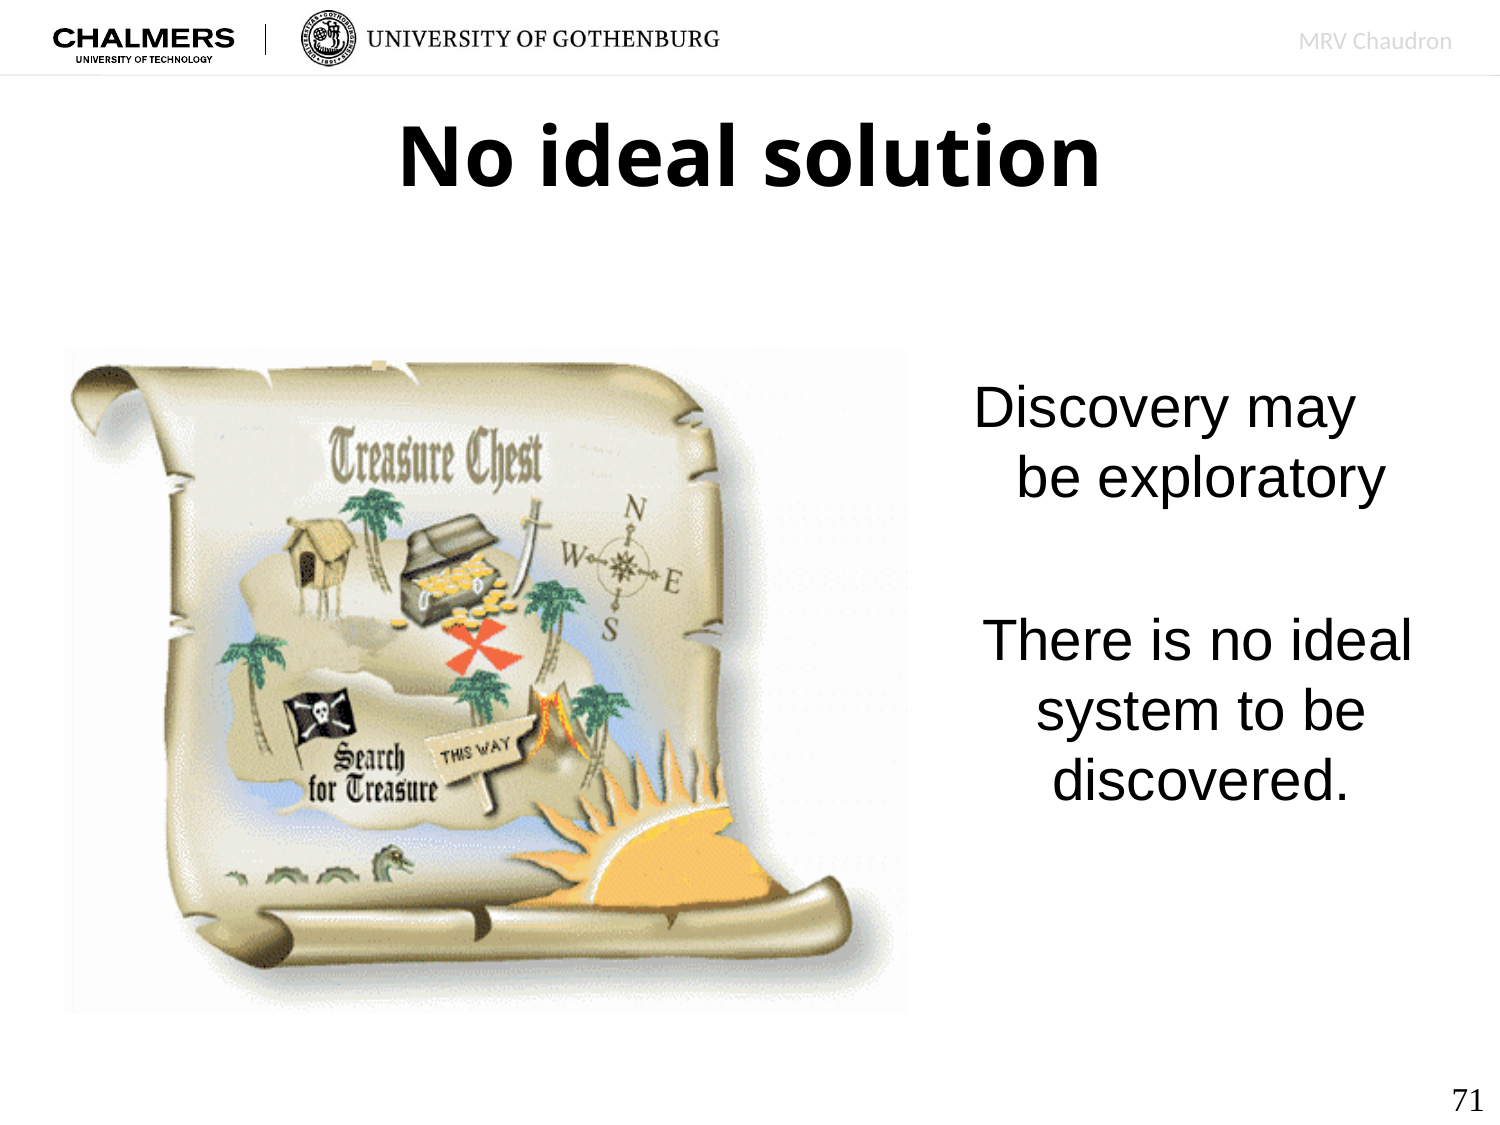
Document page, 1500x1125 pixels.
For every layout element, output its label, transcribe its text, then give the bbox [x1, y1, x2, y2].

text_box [913, 418, 1118, 707]
list Discovery may be exploratory There is no ideal system to be discovered. [913, 361, 1471, 997]
picture [64, 349, 908, 1014]
slide_number 71 [1187, 1070, 1500, 1125]
picture [301, 10, 720, 67]
title No ideal solution [0, 90, 1500, 216]
